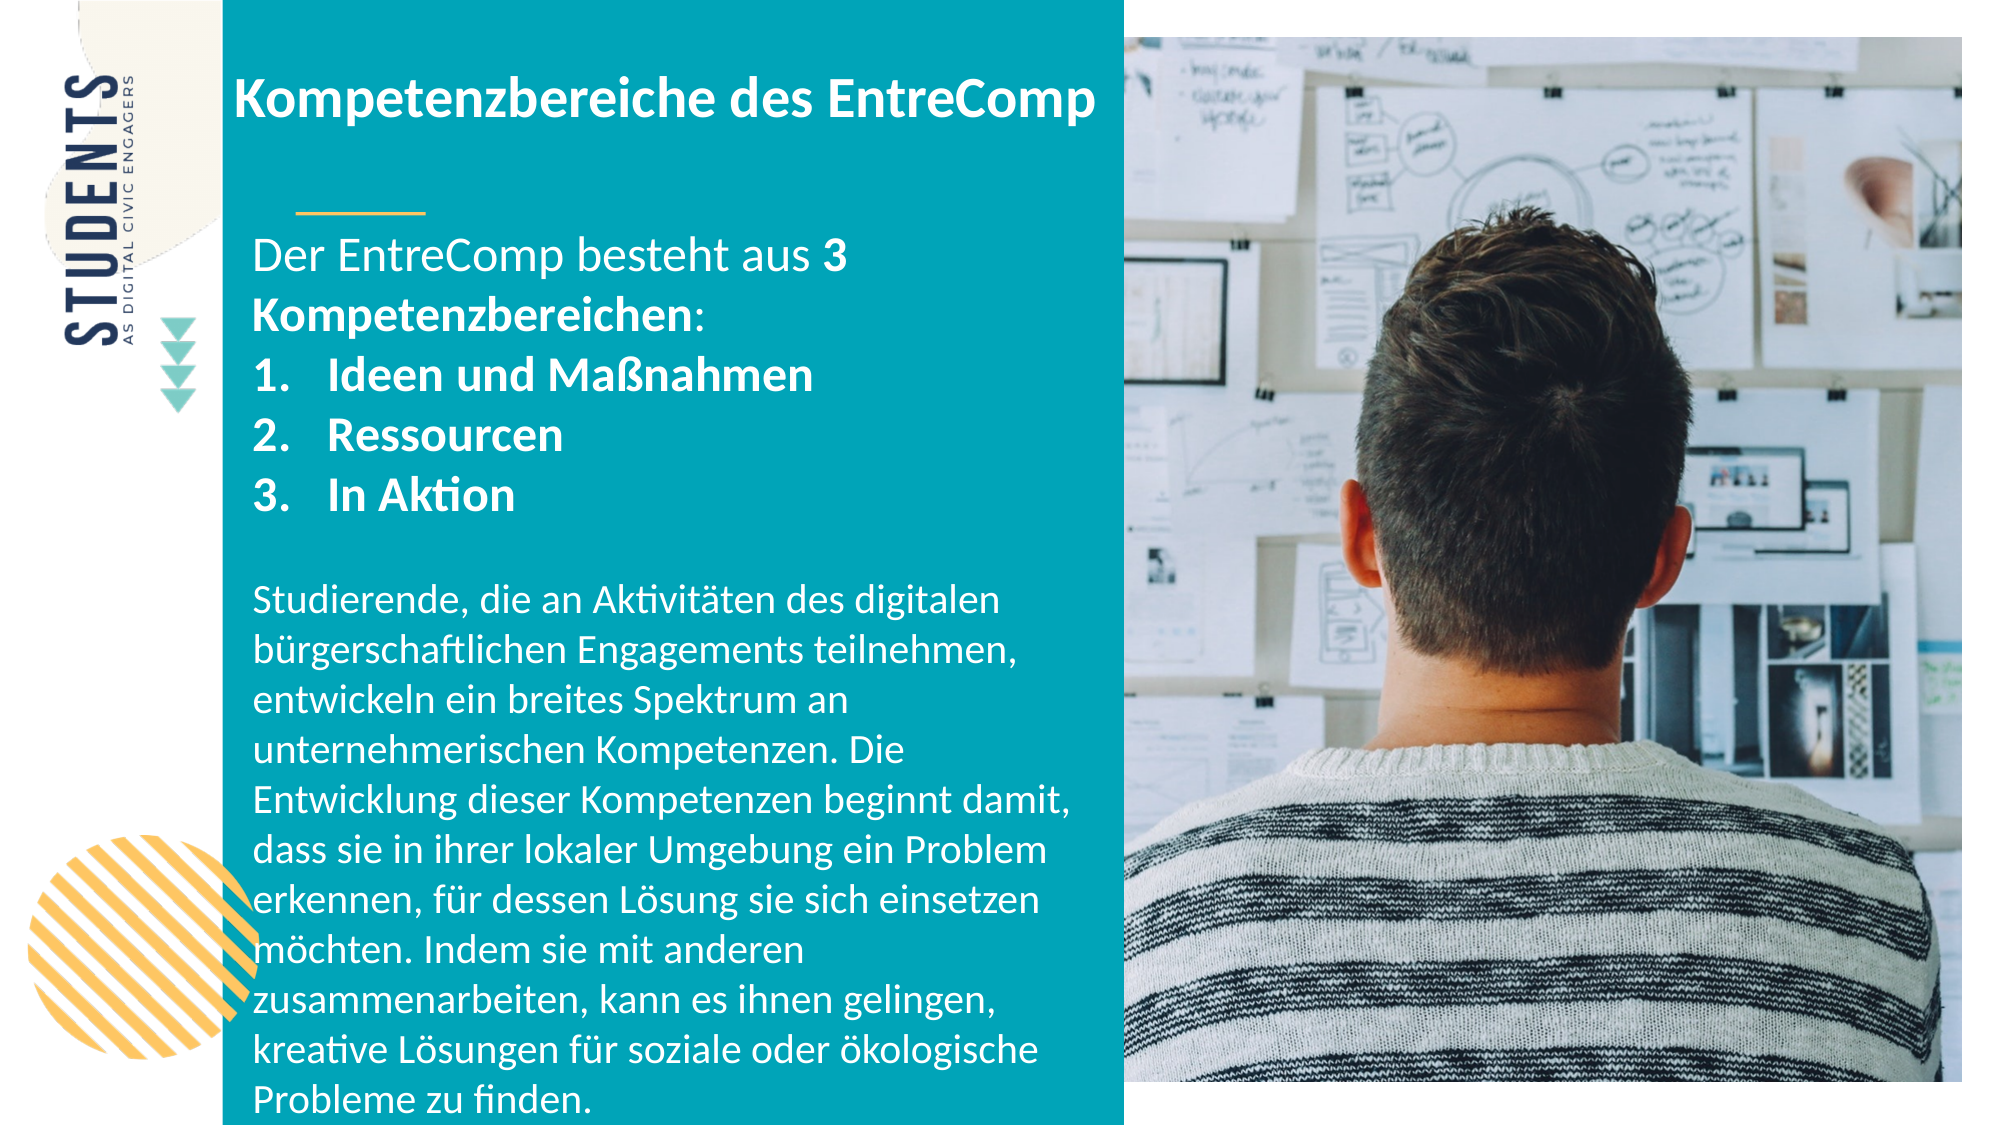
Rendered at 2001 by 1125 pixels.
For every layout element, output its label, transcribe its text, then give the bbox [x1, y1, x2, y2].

text_box Der EntreComp besteht aus 3 Kompetenzbereichen: Ideen und Maßnahmen Ressourcen In Aktion Studierende, die an Aktivitäten des digitalen bürgerschaftlichen Engagements teilnehmen, entwickeln ein breites Spektrum an unternehmerischen Kompetenzen. Die Entwicklung dieser Kompetenzen beginnt damit, dass sie in ihrer lokaler Umgebung ein Problem erkennen, für dessen Lösung sie sich einsetzen möchten. Indem sie mit anderen zusammenarbeiten, kann es ihnen gelingen, kreative Lösungen für soziale oder ökologische Probleme zu finden. [237, 214, 1124, 1125]
picture [45, 1, 220, 346]
picture [143, 308, 214, 417]
picture [12, 835, 237, 1082]
picture [1124, 37, 1962, 1082]
text_box Kompetenzbereiche des EntreComp [207, 59, 1124, 156]
